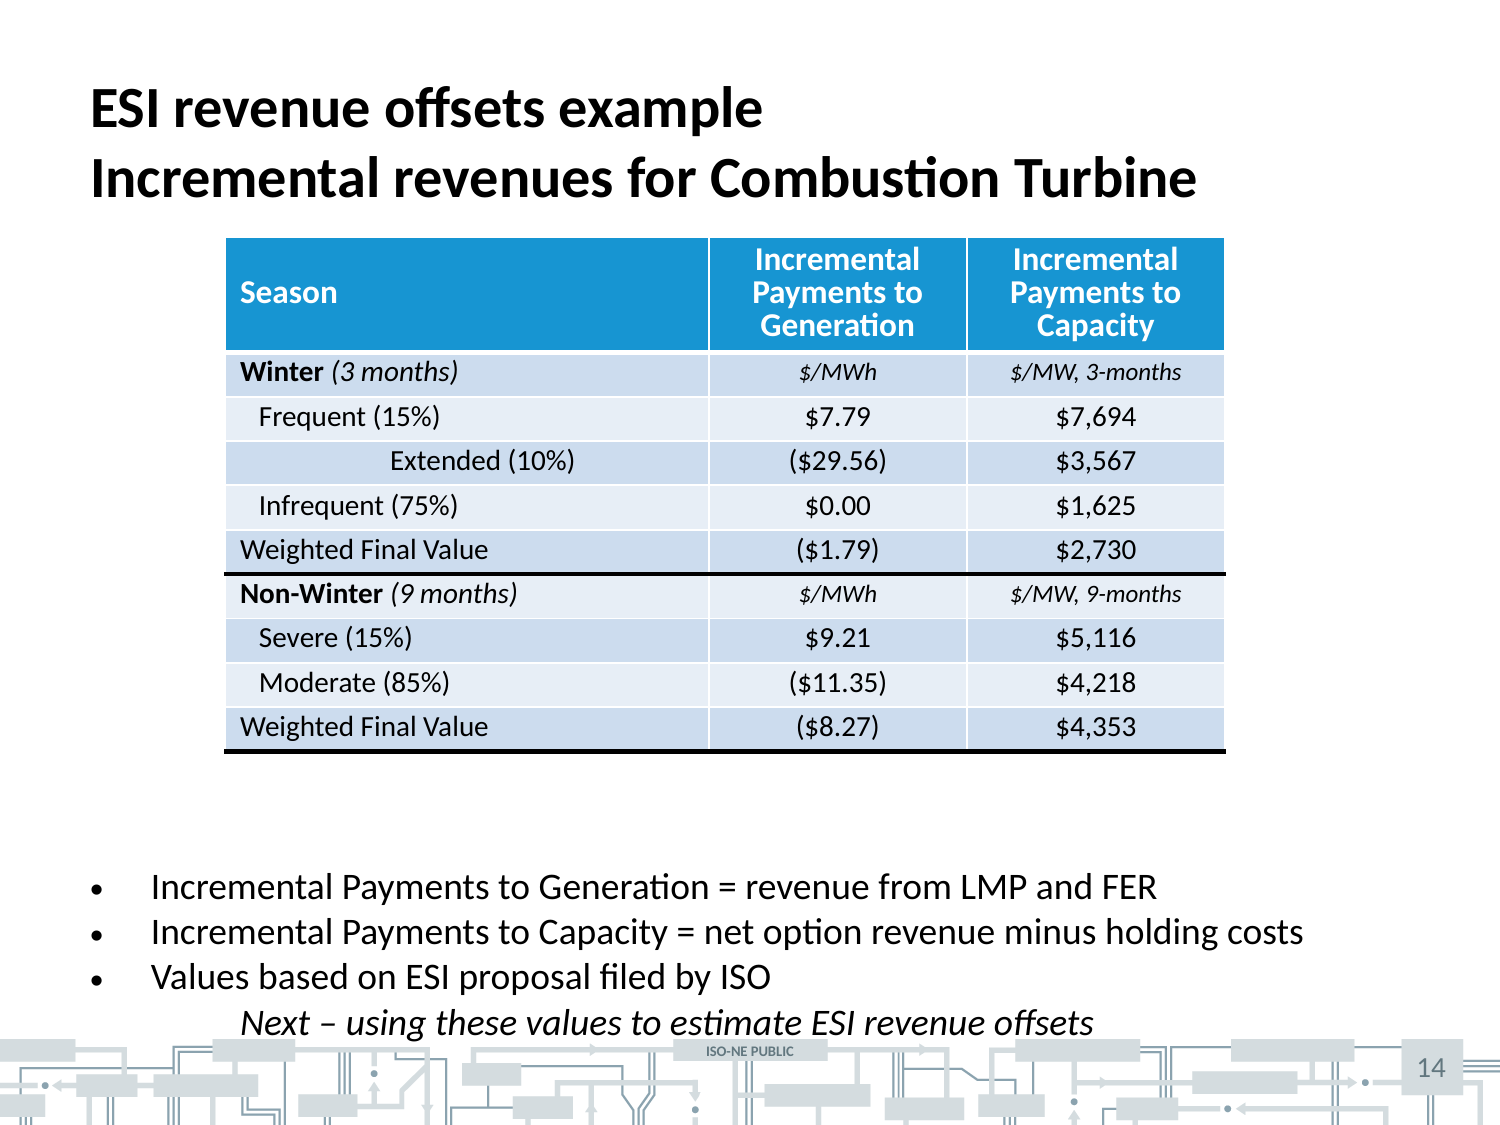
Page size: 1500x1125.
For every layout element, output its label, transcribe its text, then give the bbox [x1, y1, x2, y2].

table_cell Moderate (85%) [226, 664, 708, 706]
table_cell Winter (3 months) [226, 355, 708, 396]
table_cell $2,730 [968, 531, 1224, 572]
table_cell Infrequent (75%) [226, 486, 708, 529]
picture [0, 1031, 1500, 1125]
table_cell Frequent (15%) [226, 398, 708, 440]
table_header Incremental Payments to Capacity [968, 238, 1224, 350]
table_cell $4,353 [968, 708, 1224, 749]
table_cell ($1.79) [710, 531, 966, 572]
slide_number 14 [1400, 1044, 1463, 1088]
table_cell $9.21 [710, 619, 966, 662]
table_header Season [226, 238, 708, 350]
title ESI revenue offsets example Incremental revenues for Combustion Turbine [75, 45, 1425, 233]
table_cell $4,218 [968, 664, 1224, 706]
table_cell Extended (10%) [226, 442, 708, 484]
table_cell ($8.27) [710, 708, 966, 749]
table_cell Weighted Final Value [226, 708, 708, 749]
table_cell $7,694 [968, 398, 1224, 440]
table_cell $7.79 [710, 398, 966, 440]
table_cell $5,116 [968, 619, 1224, 662]
table_cell $/MW, 3-months [968, 355, 1224, 396]
table_cell $1,625 [968, 486, 1224, 529]
table_cell $/MWh [710, 576, 966, 618]
table_cell Non-Winter (9 months) [226, 576, 708, 618]
table_cell ($29.56) [710, 442, 966, 484]
table_cell $0.00 [710, 486, 966, 529]
table_cell $/MW, 9-months [968, 576, 1224, 618]
table_cell $/MWh [710, 355, 966, 396]
table_cell Severe (15%) [226, 619, 708, 662]
text_box Incremental Payments to Generation = revenue from LMP and FER Incremental Payments to Capacity = net option revenue minus holding costs Values based on ESI proposal filed by ISO Next – using these values to estimate ESI revenue offsets [74, 856, 1425, 1057]
table_cell Weighted Final Value [226, 531, 708, 572]
table_cell $3,567 [968, 442, 1224, 484]
table_header Incremental Payments to Generation [710, 238, 966, 350]
table_cell ($11.35) [710, 664, 966, 706]
